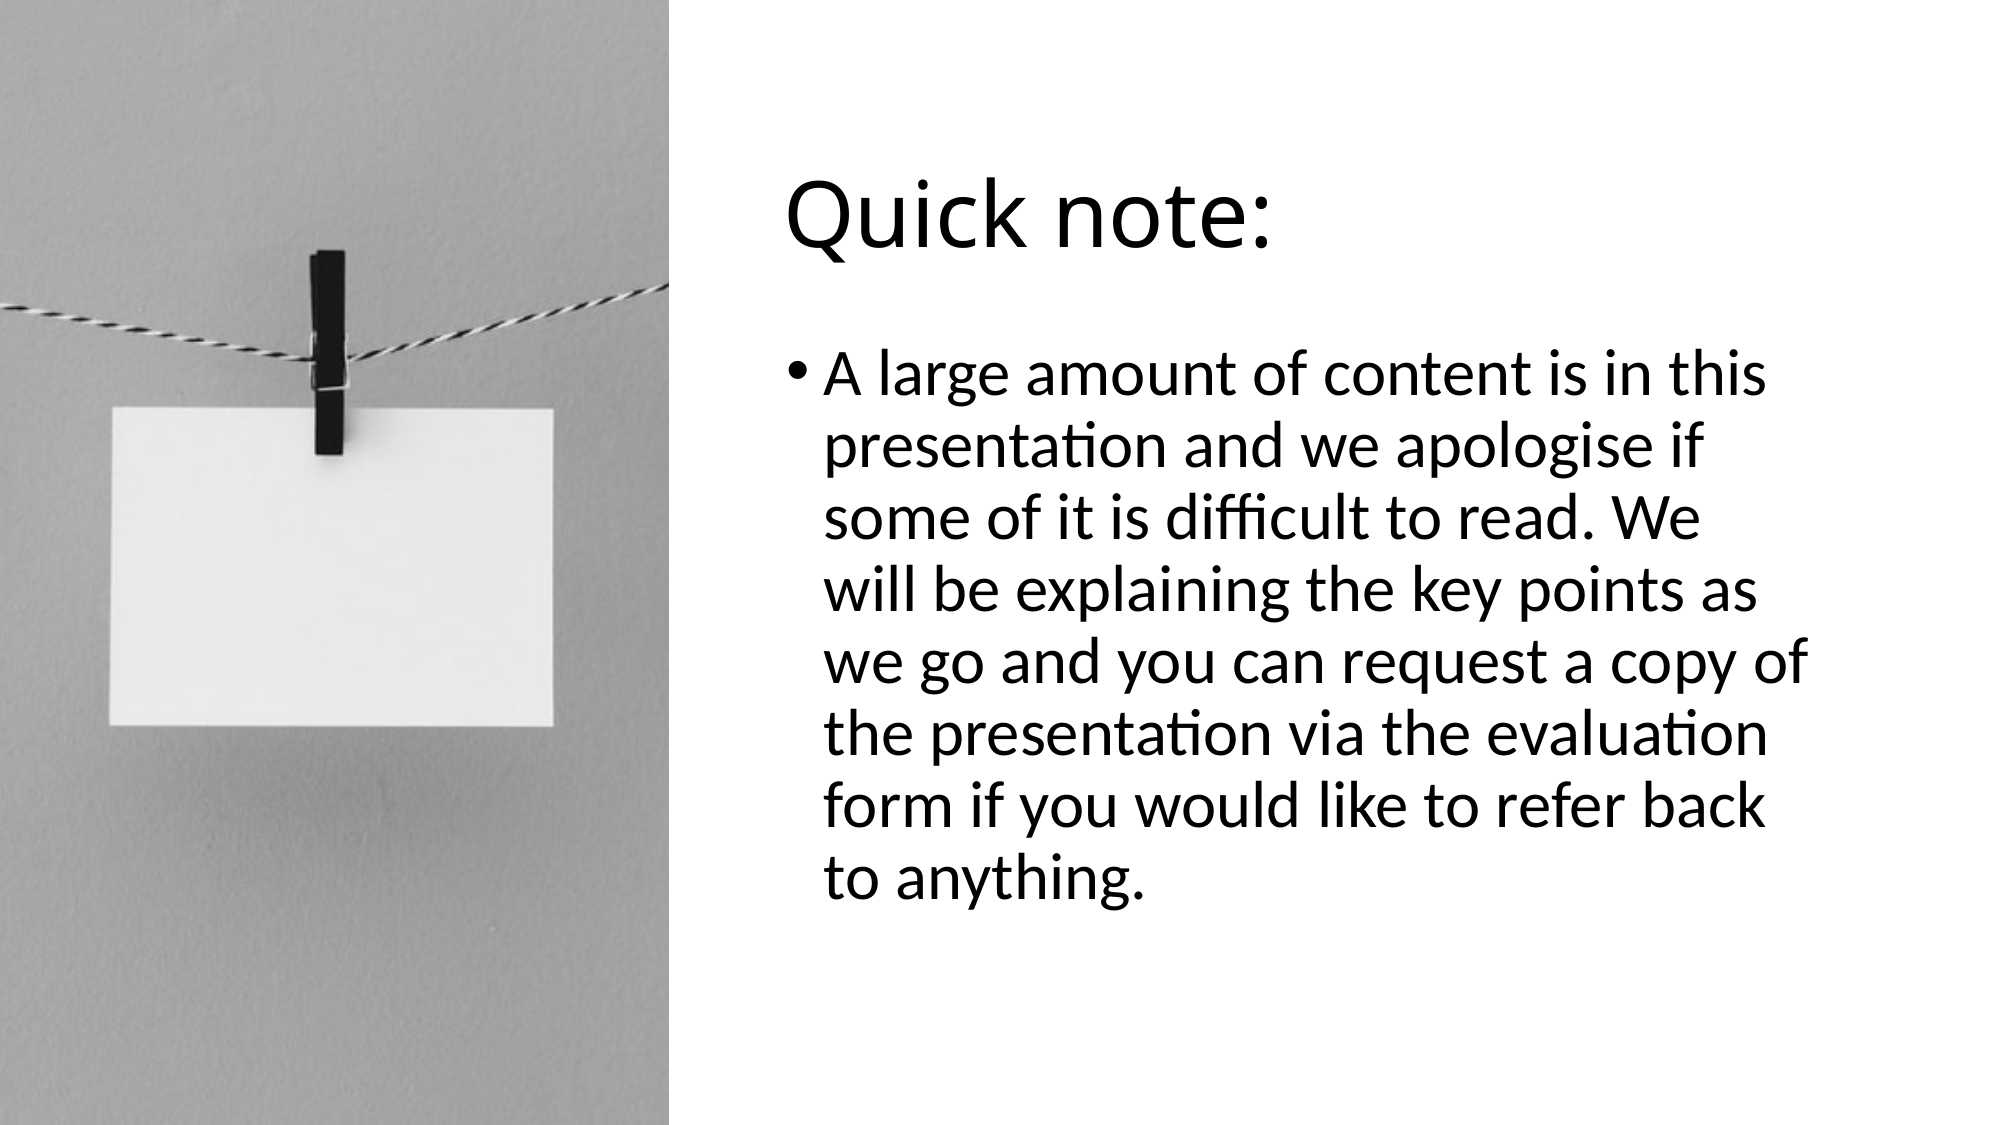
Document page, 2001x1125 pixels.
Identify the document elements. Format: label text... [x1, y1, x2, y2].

picture [0, 0, 669, 1125]
list A large amount of content is in this presentation and we apologise if some of it is difficult to read. We will be explaining the key points as we go and you can request a copy of the presentation via the evaluation form if you would like to refer back to anything. [771, 329, 1826, 948]
title Quick note: [768, 81, 1845, 354]
